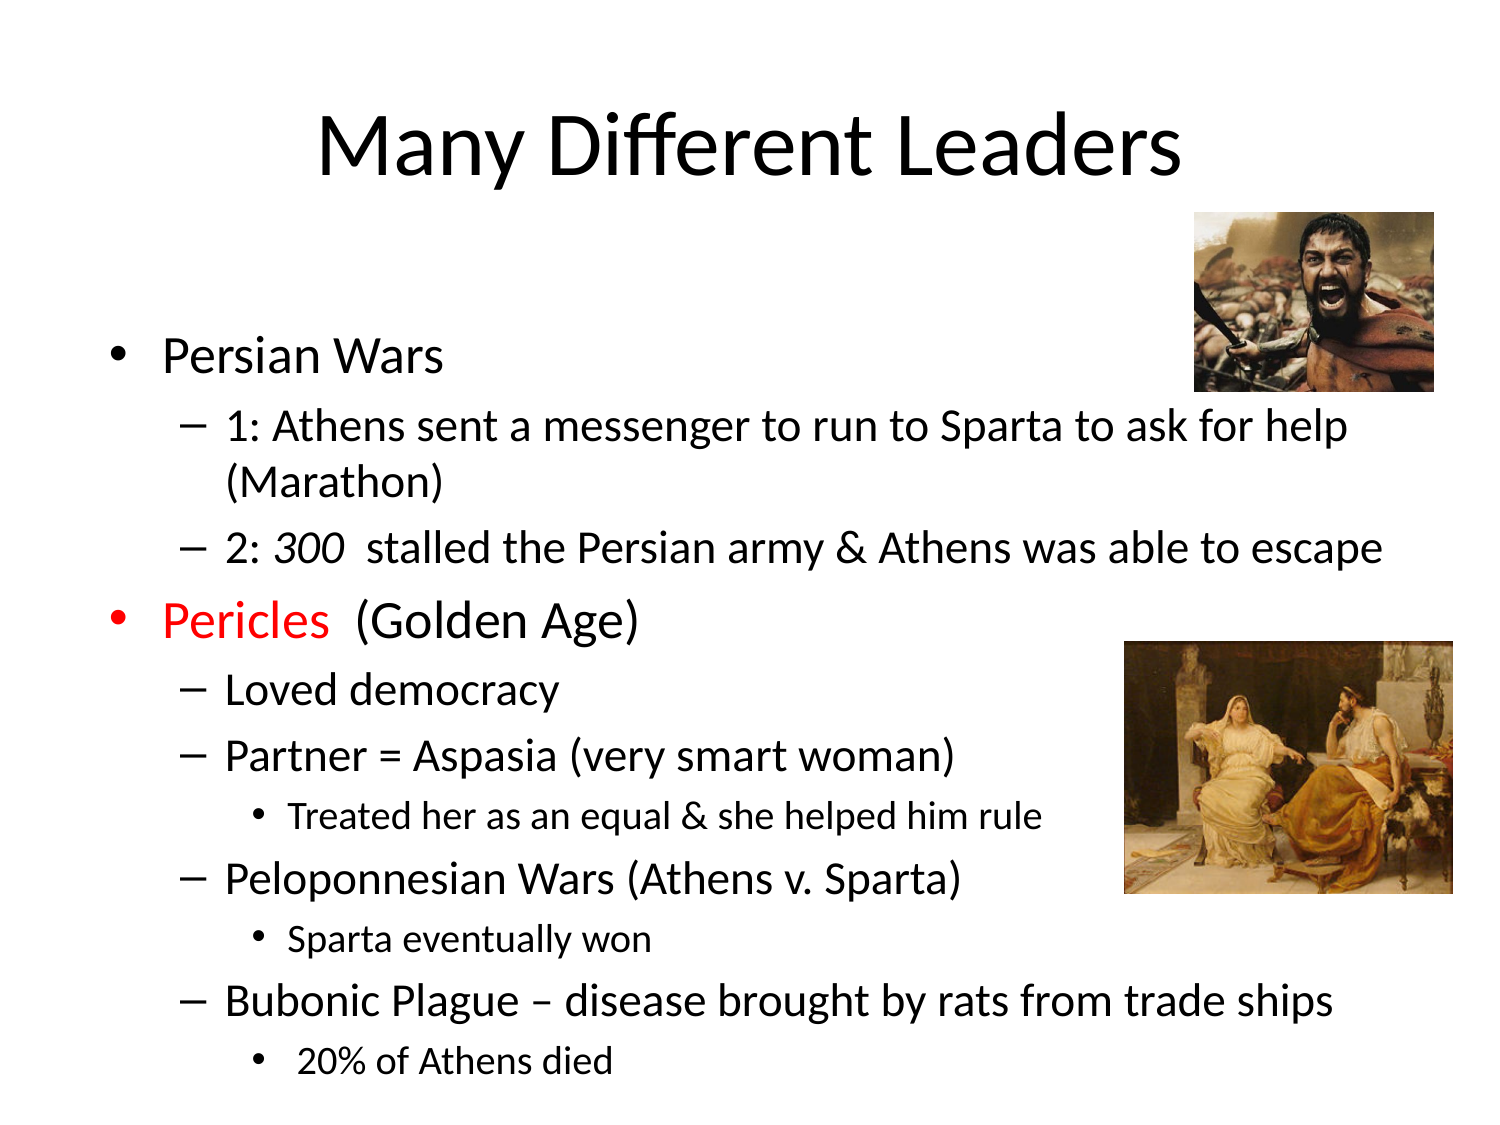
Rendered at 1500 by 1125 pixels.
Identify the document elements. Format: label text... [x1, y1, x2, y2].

picture [1194, 212, 1434, 393]
title Many Different Leaders [75, 45, 1425, 233]
picture [1124, 640, 1453, 894]
list Persian Wars 1: Athens sent a messenger to run to Sparta to ask for help (Marathon) 2: 300 stalled the Persian army & Athens was able to escape Pericles (Golden Age) Loved democracy Partner = Aspasia (very smart woman) Treated her as an equal & she helped him rule Peloponnesian Wars (Athens v. Sparta) Sparta eventually won Bubonic Plague – disease brought by rats from trade ships 20% of Athens died [93, 312, 1407, 1125]
